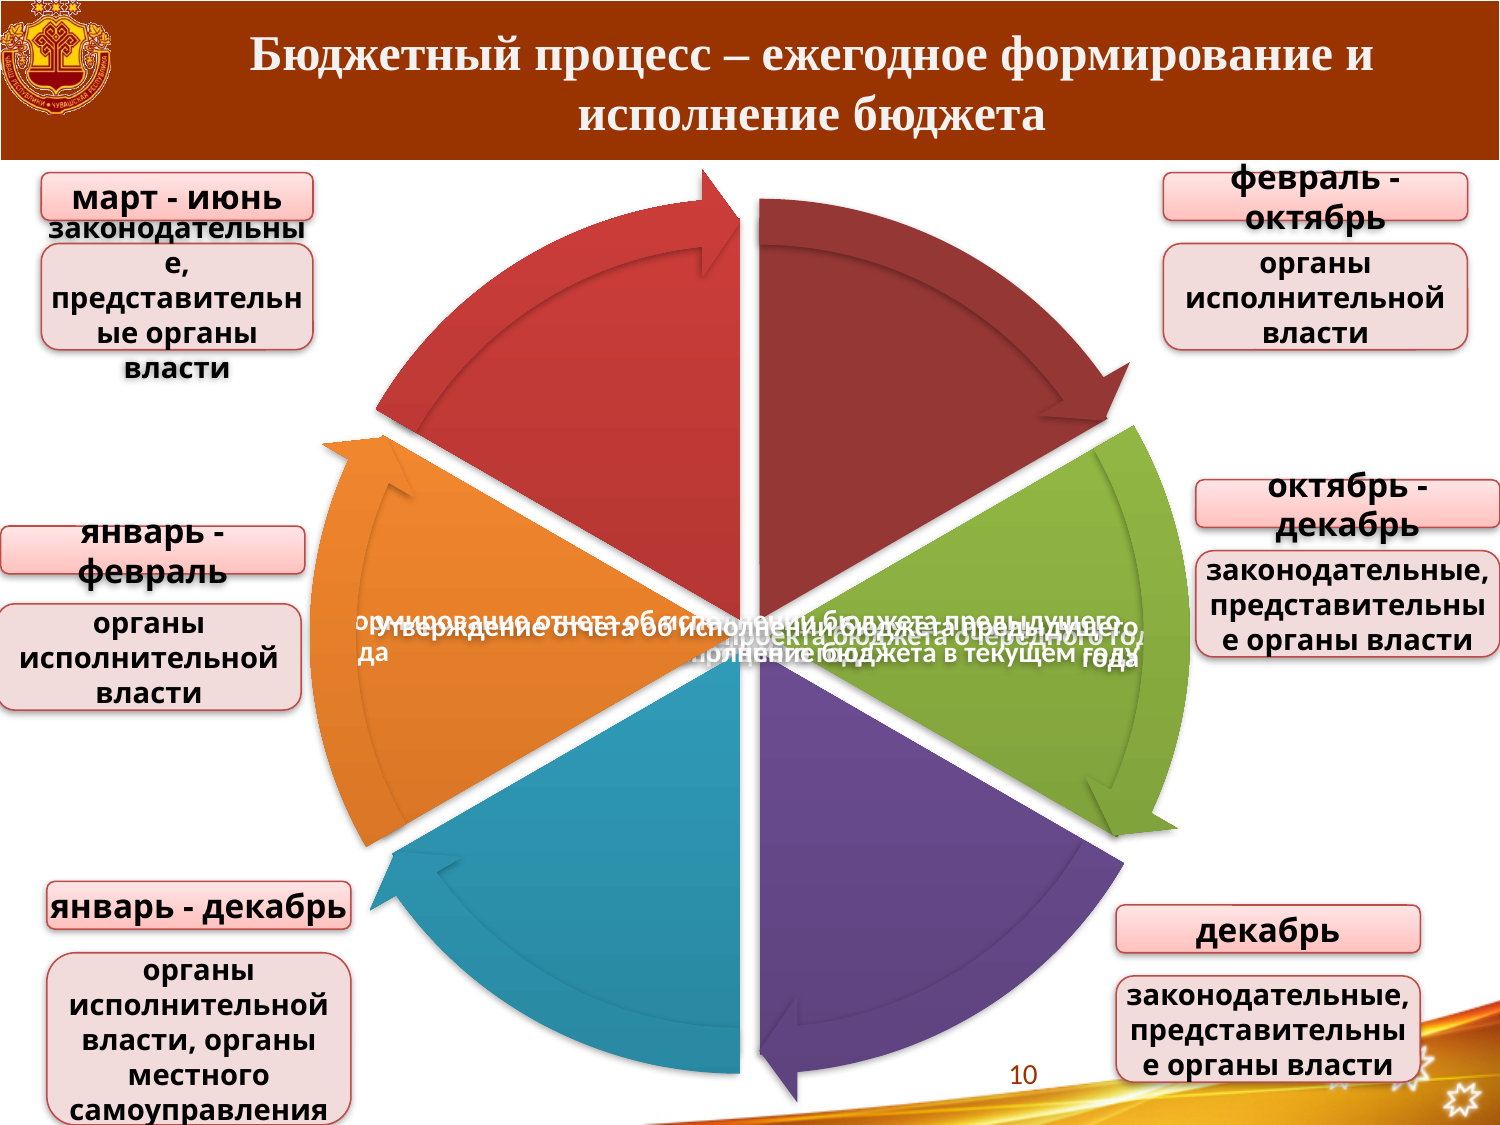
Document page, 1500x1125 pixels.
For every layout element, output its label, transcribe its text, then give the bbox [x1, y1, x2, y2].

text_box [0, 160, 1500, 1118]
picture [332, 1118, 1500, 1125]
picture [0, 0, 111, 115]
picture [0, 1118, 65, 1125]
title Бюджетный процесс – ежегодное формирование и исполнение бюджета [123, 0, 1500, 160]
